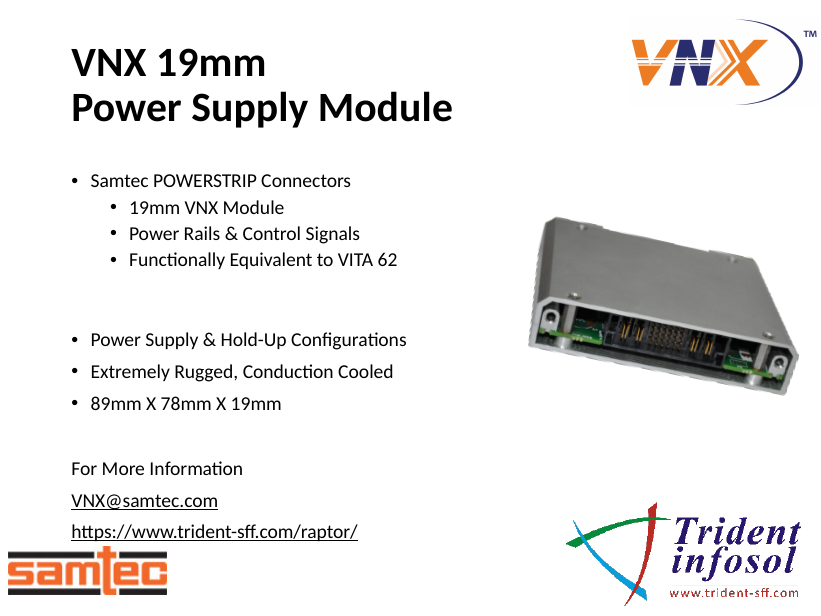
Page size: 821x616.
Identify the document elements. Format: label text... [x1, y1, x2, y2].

picture [510, 202, 820, 413]
list Samtec POWERSTRIP Connectors 19mm VNX Module Power Rails & Control Signals Functionally Equivalent to VITA 62 Power Supply & Hold-Up Configurations Extremely Rugged, Conduction Cooled 89mm X 78mm X 19mm For More Information VNX@samtec.com https://www.trident-sff.com/raptor/ [56, 163, 764, 554]
picture [8, 546, 167, 595]
title VNX 19mm Power Supply Module [56, 32, 764, 152]
picture [565, 500, 808, 608]
picture [628, 16, 820, 108]
